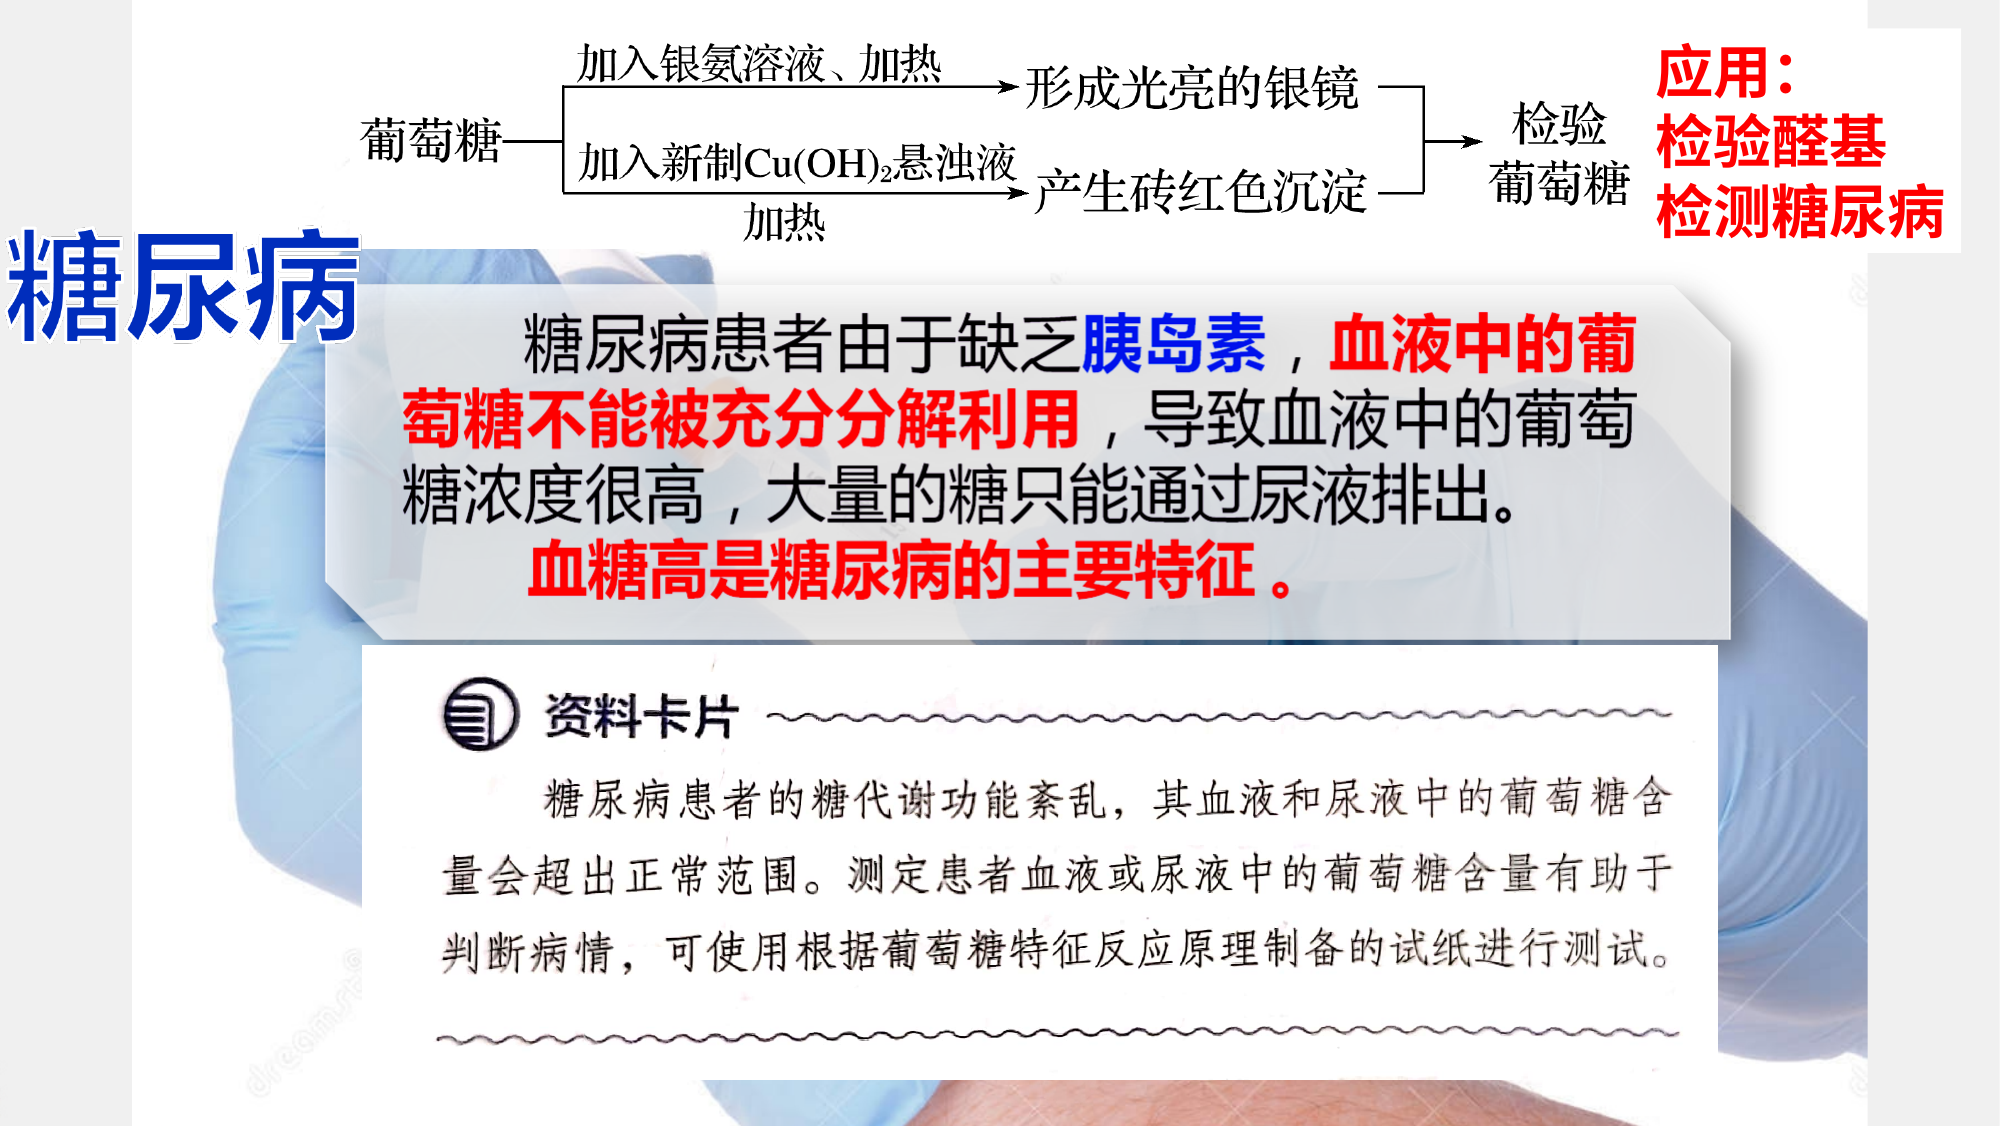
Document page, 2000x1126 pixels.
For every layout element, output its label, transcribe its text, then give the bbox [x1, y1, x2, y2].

picture [0, 0, 2000, 1126]
text_box 应用： 检验醛基 检测糖尿病 [1873, 28, 1962, 253]
